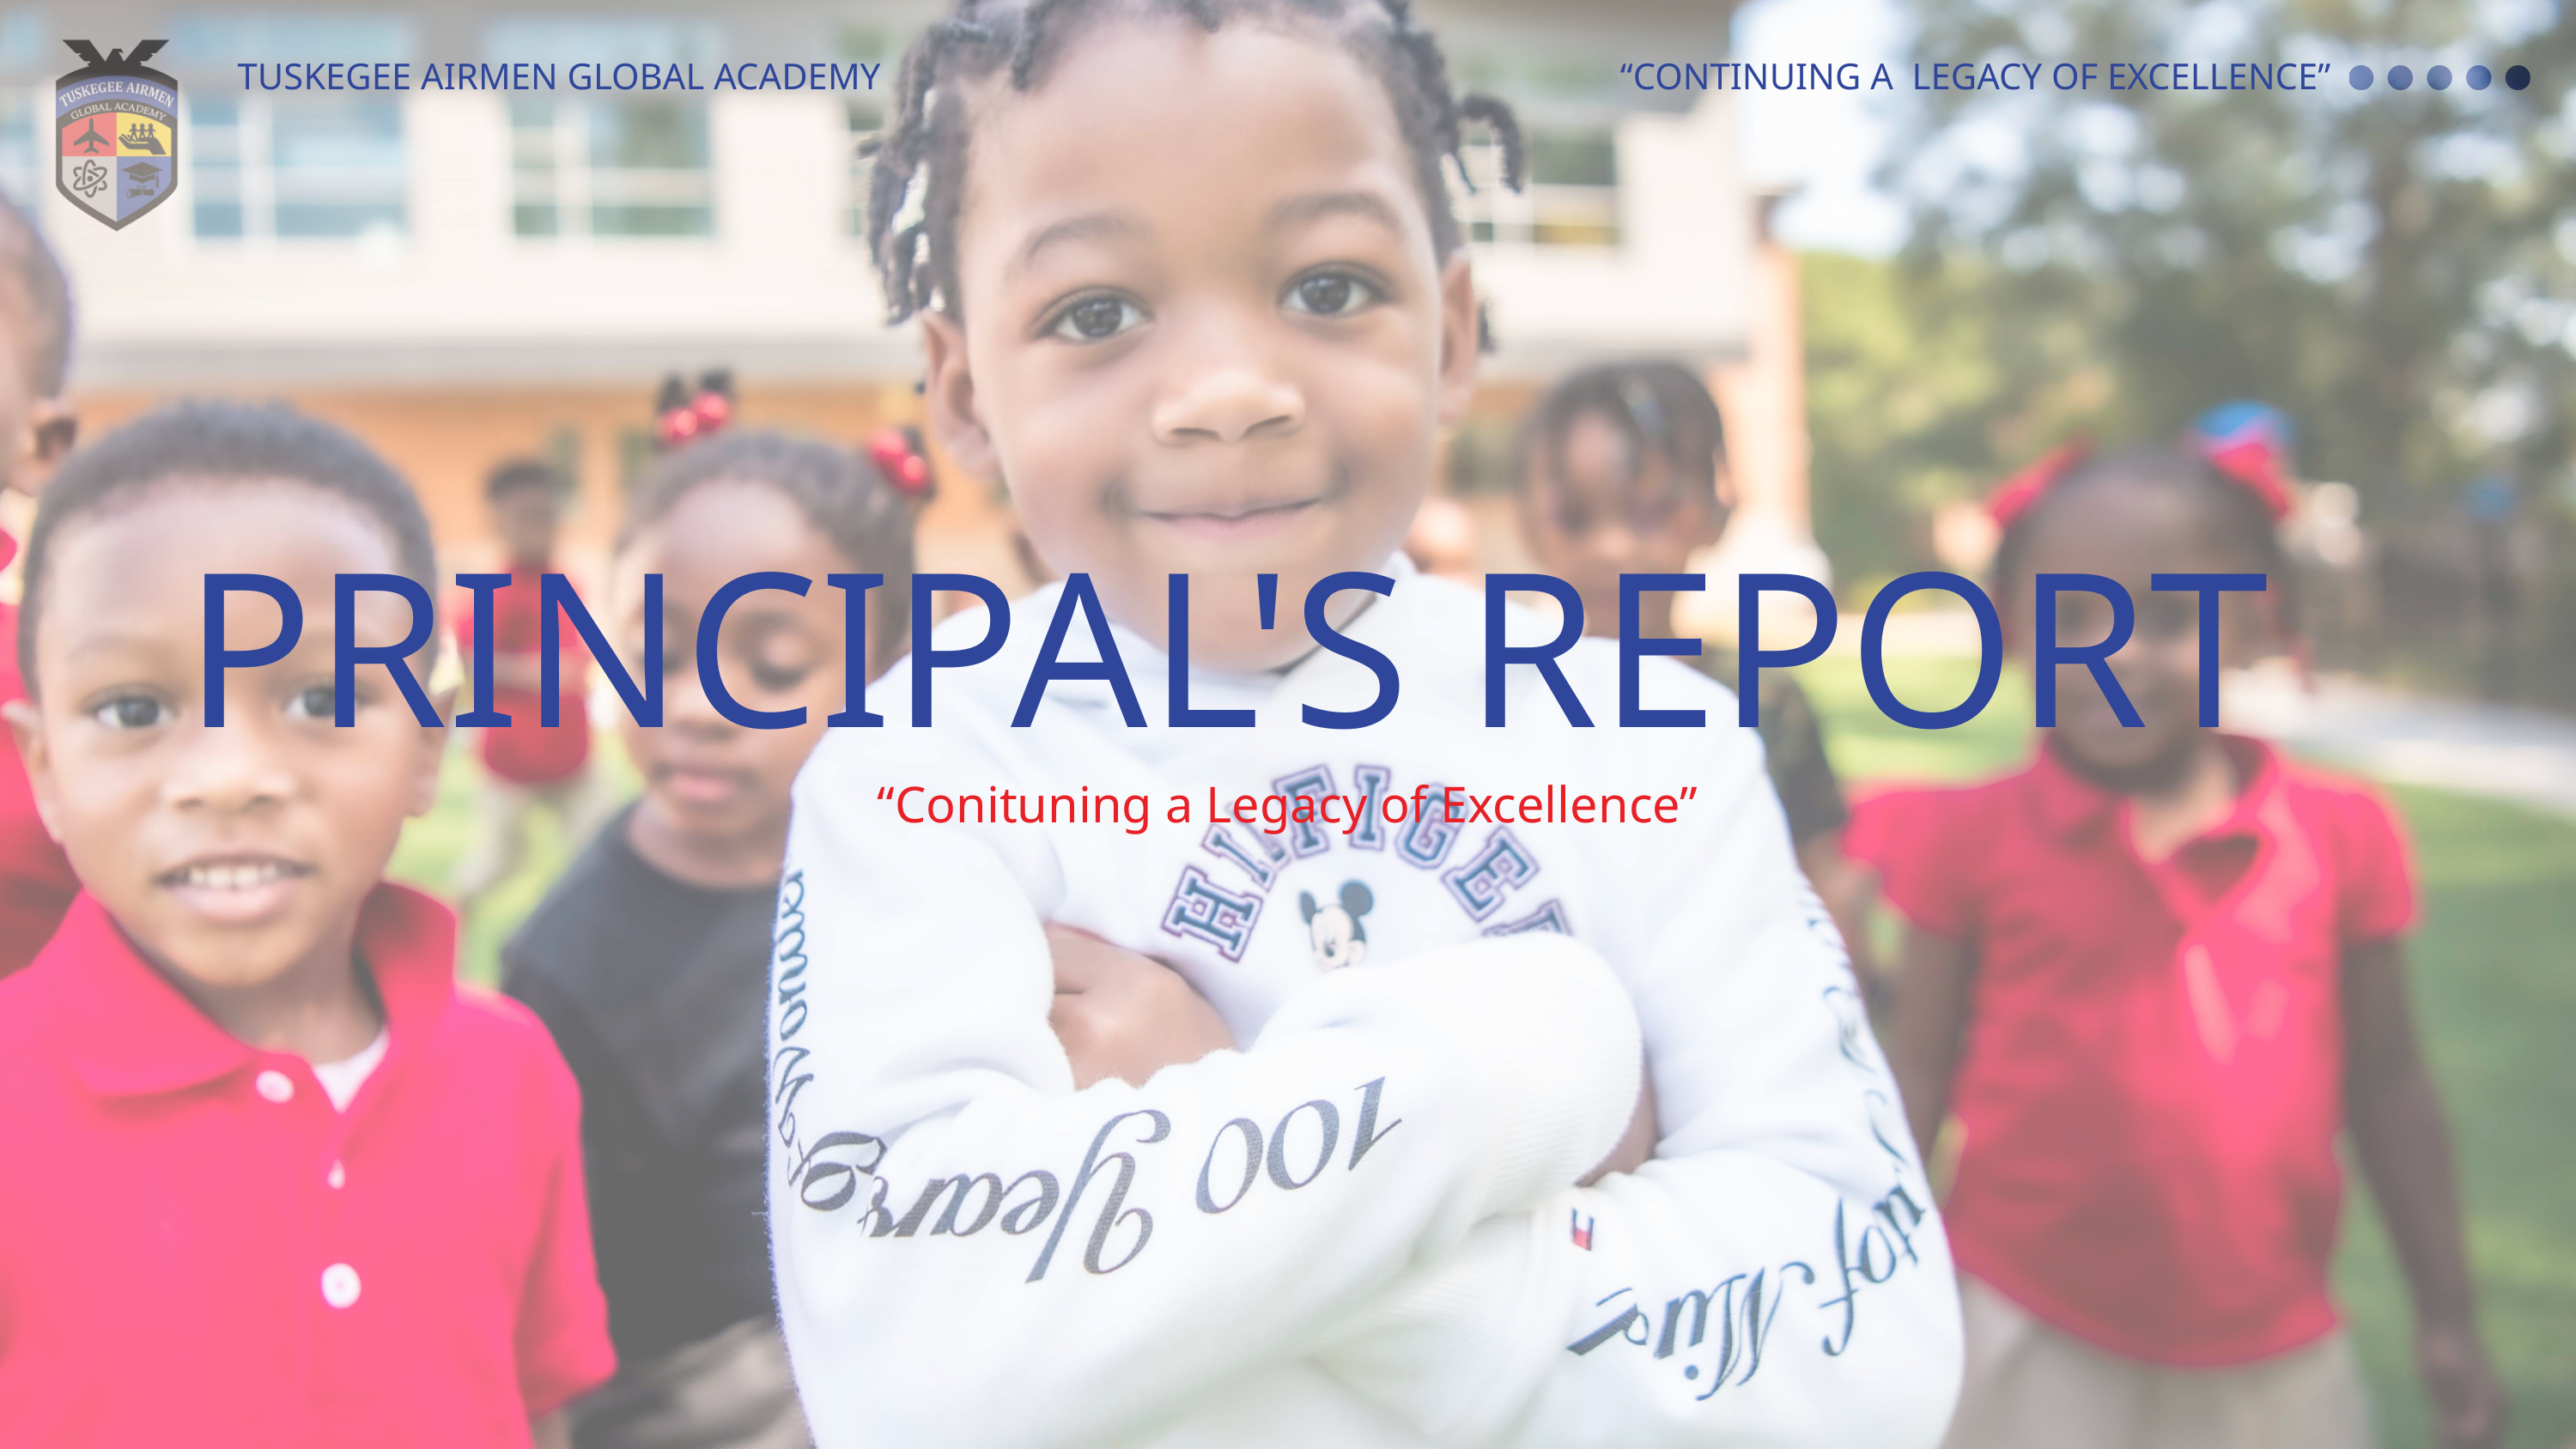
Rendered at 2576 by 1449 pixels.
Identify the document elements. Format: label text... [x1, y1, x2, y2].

text_box “CONTINUING A LEGACY OF EXCELLENCE” [1616, 46, 2331, 97]
text_box “Conituning a Legacy of Excellence” [592, 763, 1984, 834]
text_box [0, 771, 2576, 1449]
text_box [0, 0, 2576, 470]
text_box TUSKEGEE AIRMEN GLOBAL ACADEMY [237, 46, 978, 97]
text_box PRINCIPAL'S REPORT [0, 470, 2576, 771]
